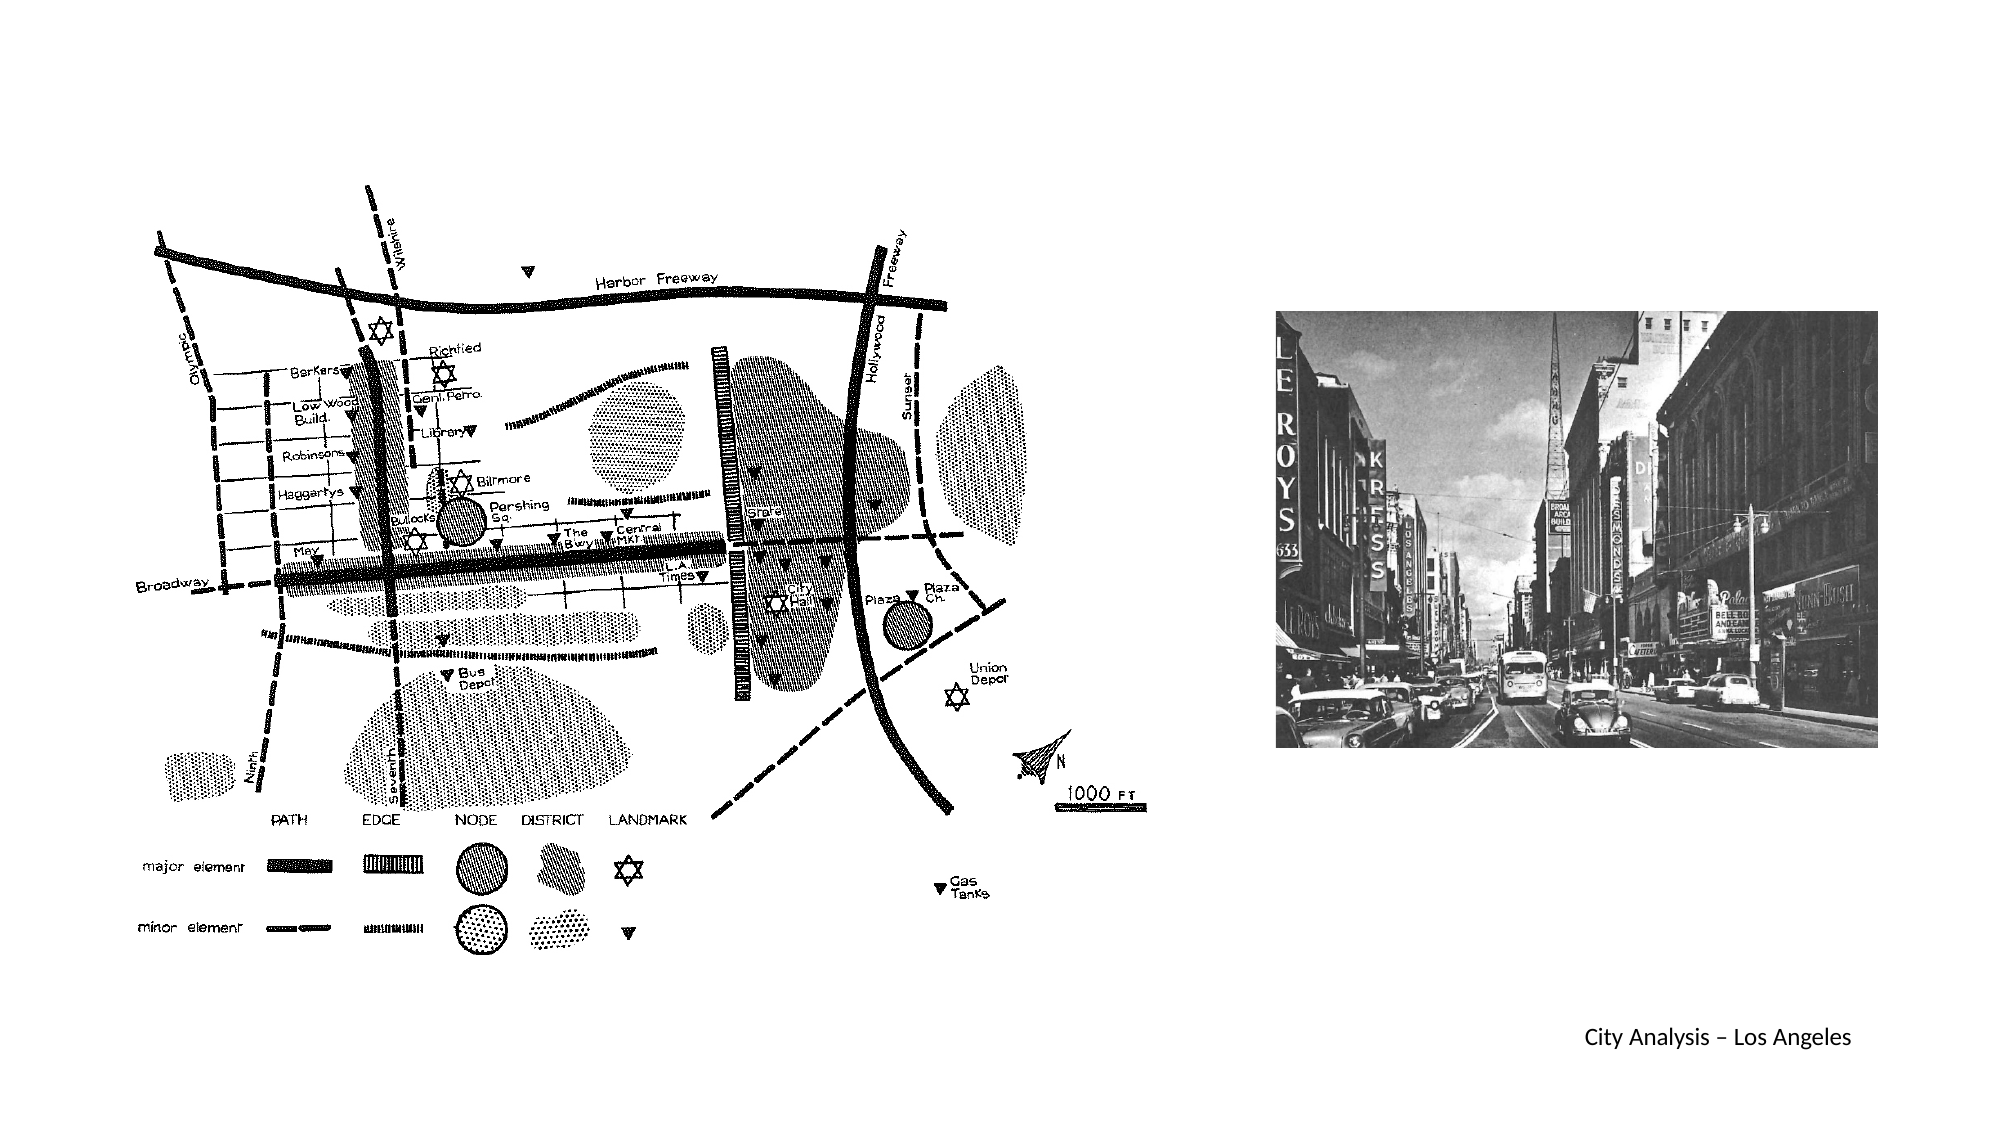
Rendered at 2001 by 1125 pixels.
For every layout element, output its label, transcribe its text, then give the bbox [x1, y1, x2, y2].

text_box [1275, 311, 1878, 748]
text_box [136, 181, 1147, 959]
text_box City Analysis – Los Angeles [1582, 1025, 1856, 1051]
